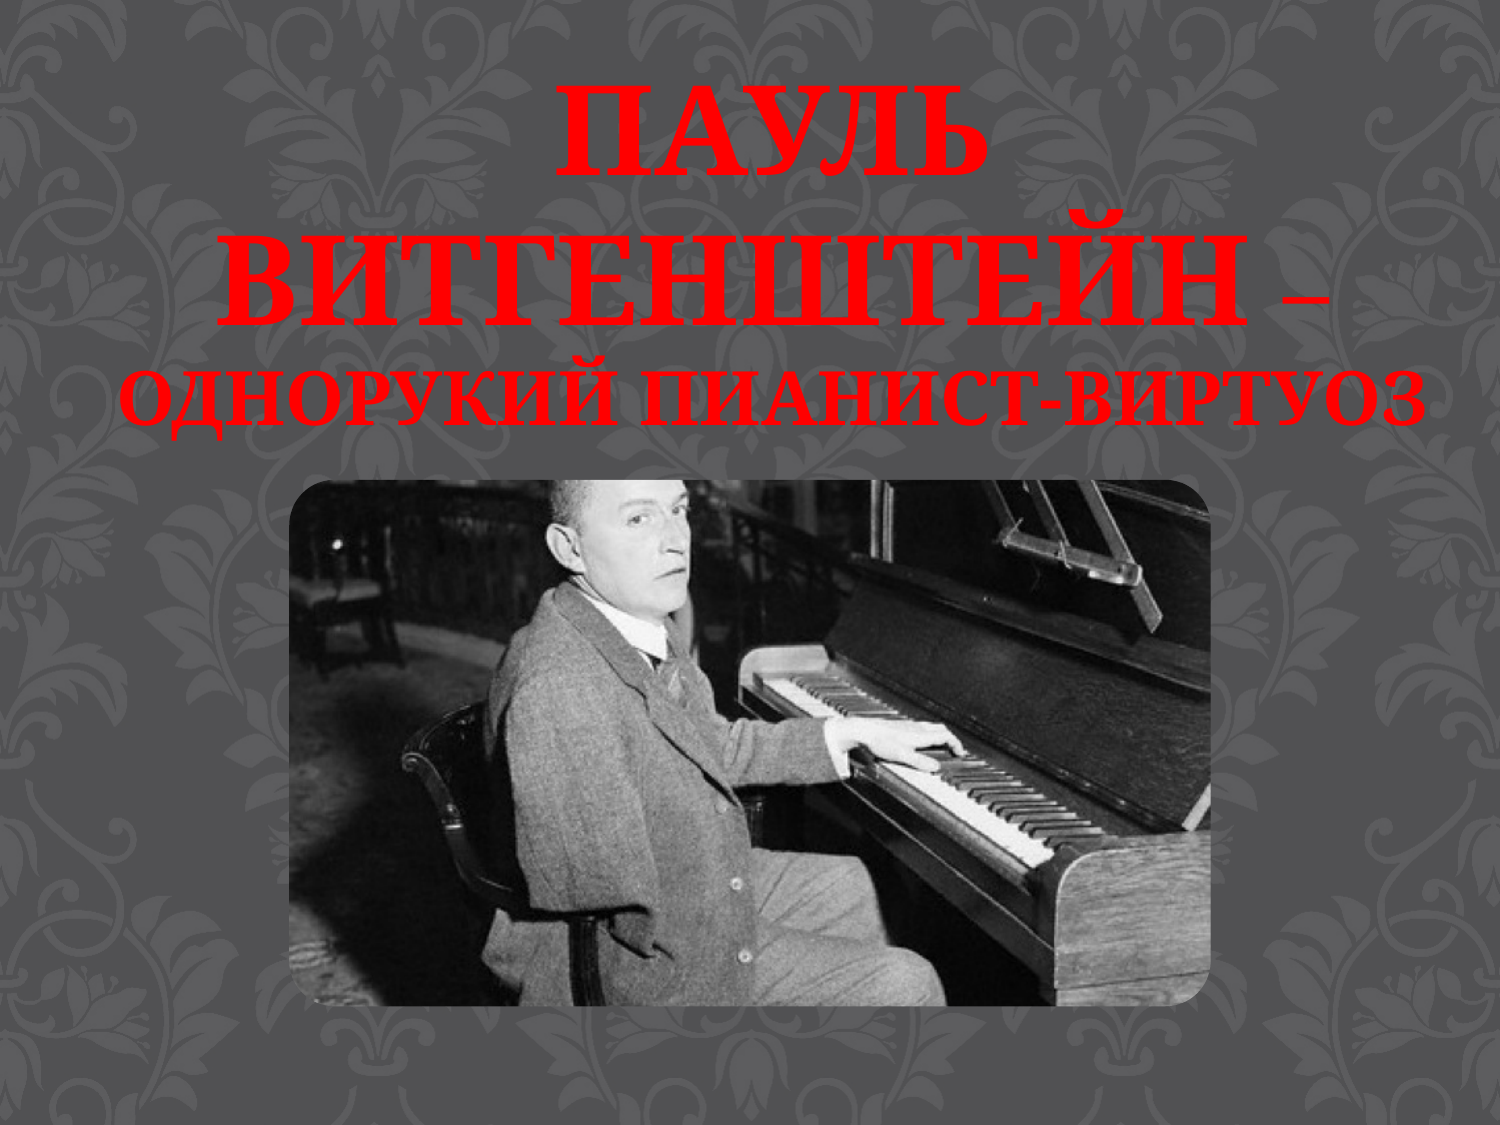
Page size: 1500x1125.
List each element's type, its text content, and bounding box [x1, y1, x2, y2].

picture [288, 479, 1211, 1007]
text_box Пауль Витгенштейн – однорукий пианист-виртуоз [76, 42, 1468, 398]
